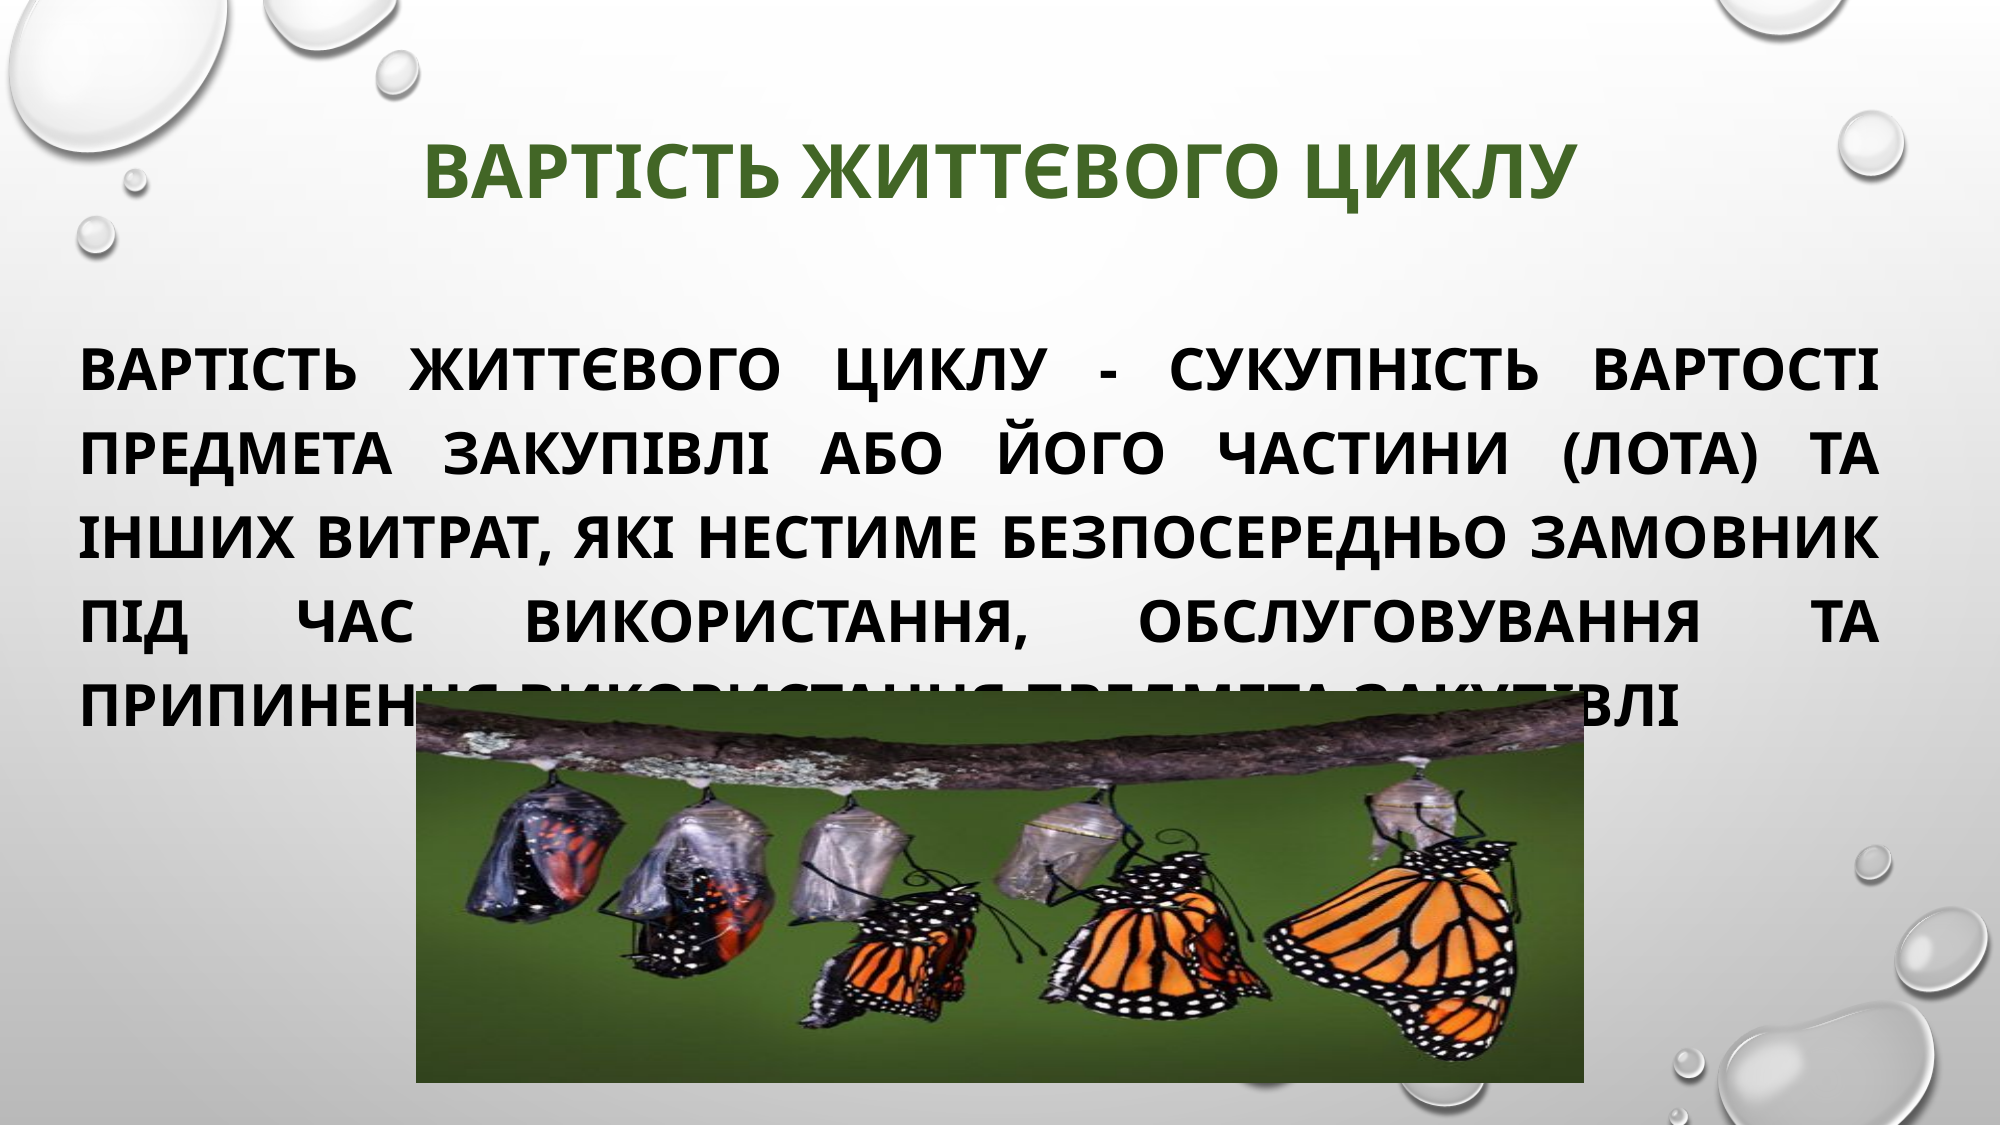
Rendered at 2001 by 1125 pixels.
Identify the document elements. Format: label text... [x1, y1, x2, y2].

title Вартість життєвого циклу [149, 101, 1851, 220]
picture [0, 0, 2000, 1125]
list вартість життєвого циклу - сукупність вартості предмета закупівлі або його частини (лота) та інших витрат, які нестиме безпосередньо замовник під час використання, обслуговування та припинення використання предмета закупівлі [63, 220, 1896, 1017]
